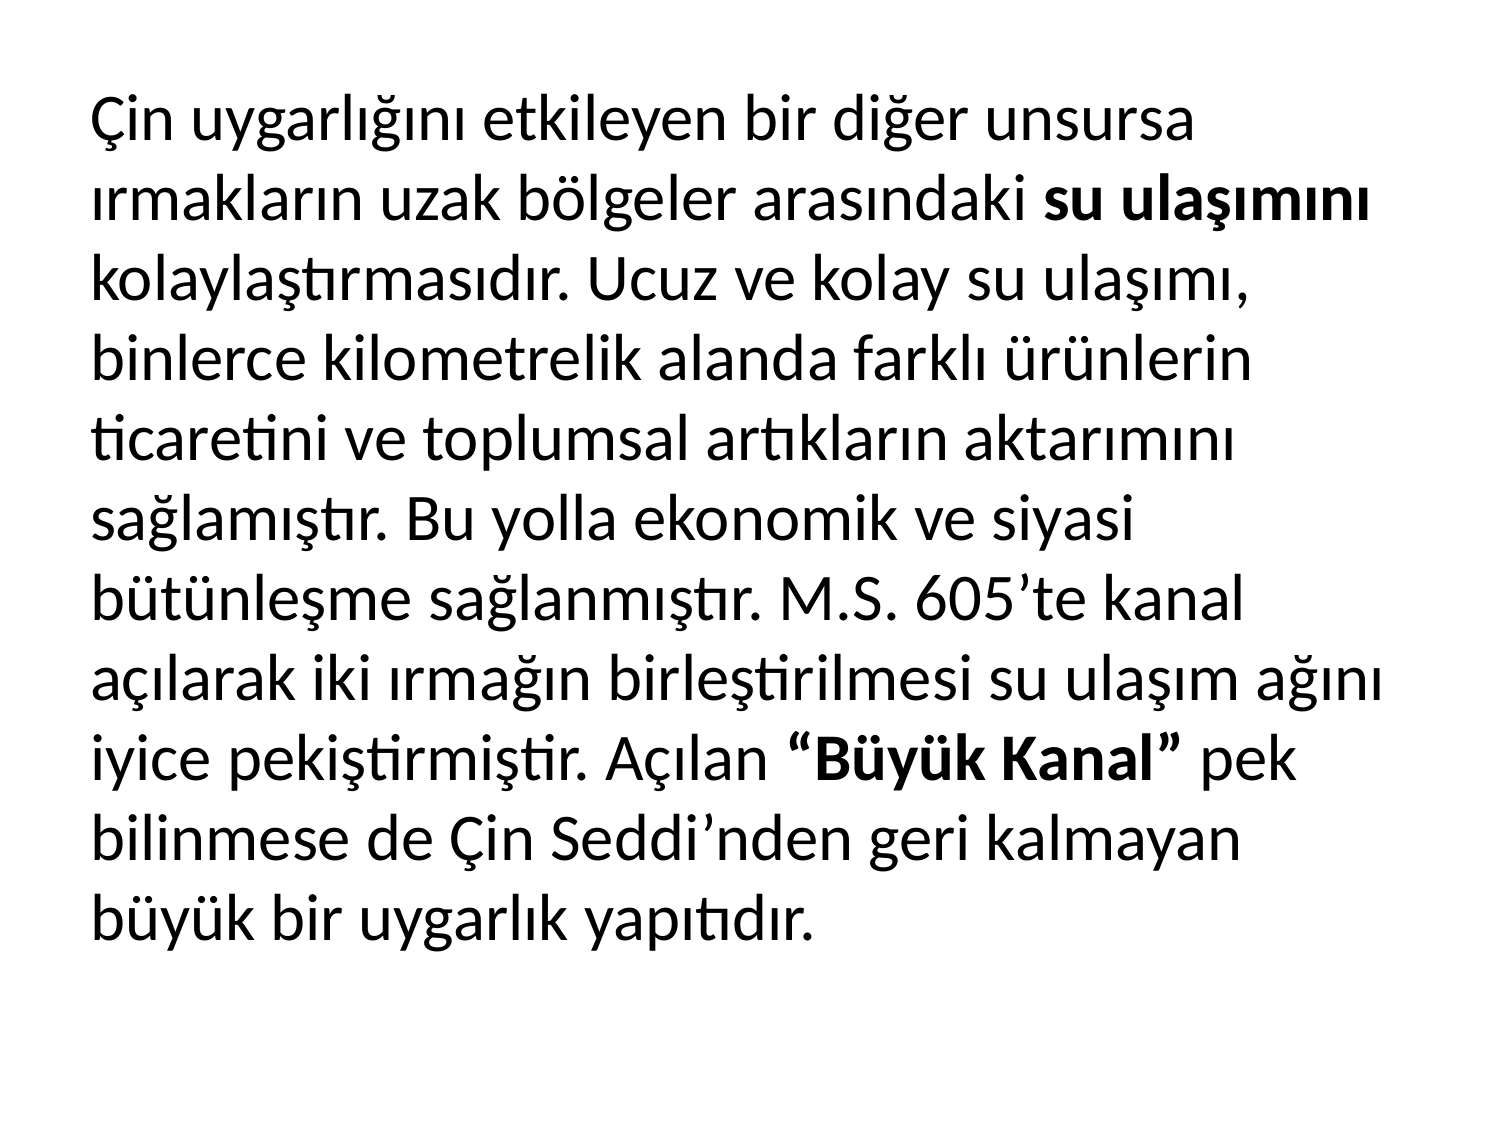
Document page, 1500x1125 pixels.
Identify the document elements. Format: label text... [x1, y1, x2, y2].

list Çin uygarlığını etkileyen bir diğer unsursa ırmakların uzak bölgeler arasındaki su ulaşımını kolaylaştırmasıdır. Ucuz ve kolay su ulaşımı, binlerce kilometrelik alanda farklı ürünlerin ticaretini ve toplumsal artıkların aktarımını sağlamıştır. Bu yolla ekonomik ve siyasi bütünleşme sağlanmıştır. M.S. 605’te kanal açılarak iki ırmağın birleştirilmesi su ulaşım ağını iyice pekiştirmiştir. Açılan “Büyük Kanal” pek bilinmese de Çin Seddi’nden geri kalmayan büyük bir uygarlık yapıtıdır. [75, 66, 1425, 1005]
